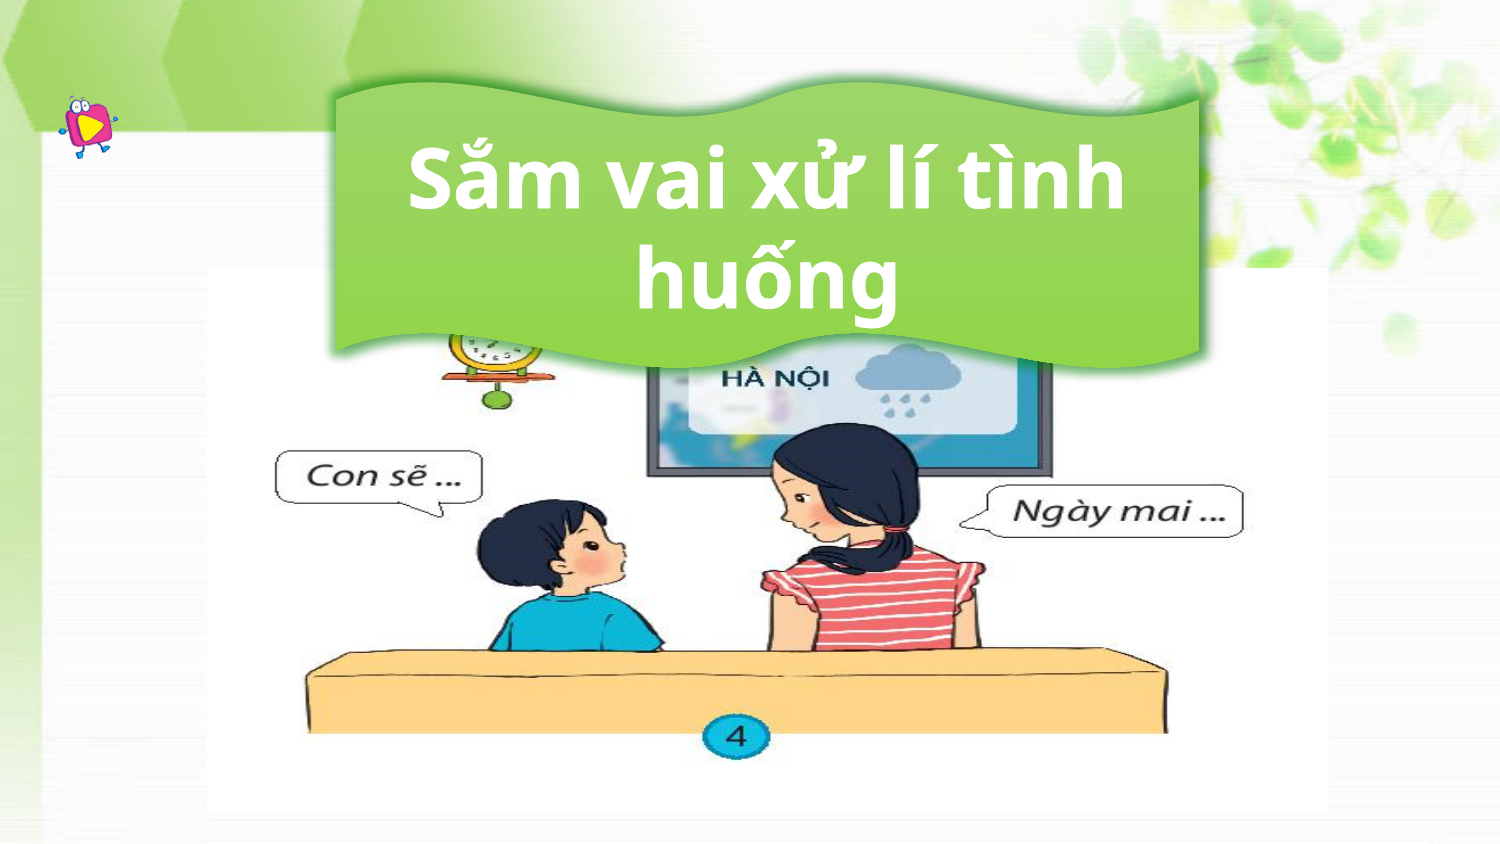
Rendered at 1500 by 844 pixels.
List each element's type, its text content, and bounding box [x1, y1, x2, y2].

picture [0, 0, 1500, 844]
text_box Sắm vai xử lí tình huống [336, 82, 1199, 266]
